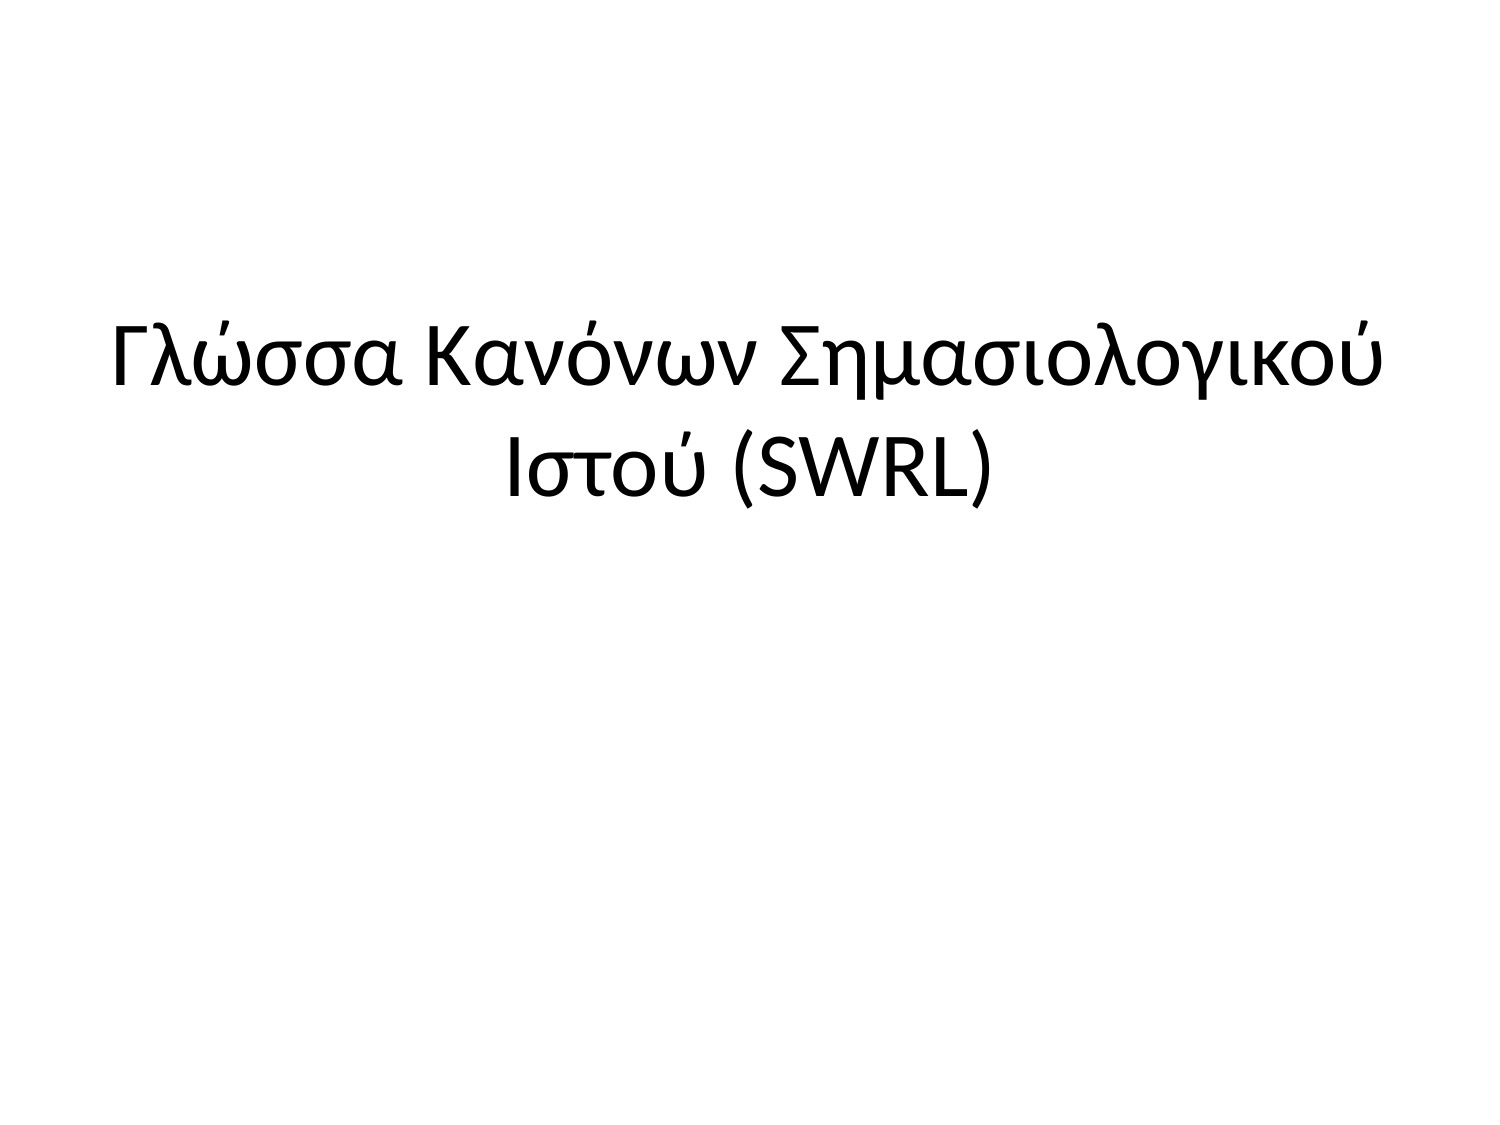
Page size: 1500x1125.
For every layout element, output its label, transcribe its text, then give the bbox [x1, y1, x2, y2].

title Γλώσσα Κανόνων Σημασιολογικού Ιστού (SWRL) [75, 45, 1425, 764]
